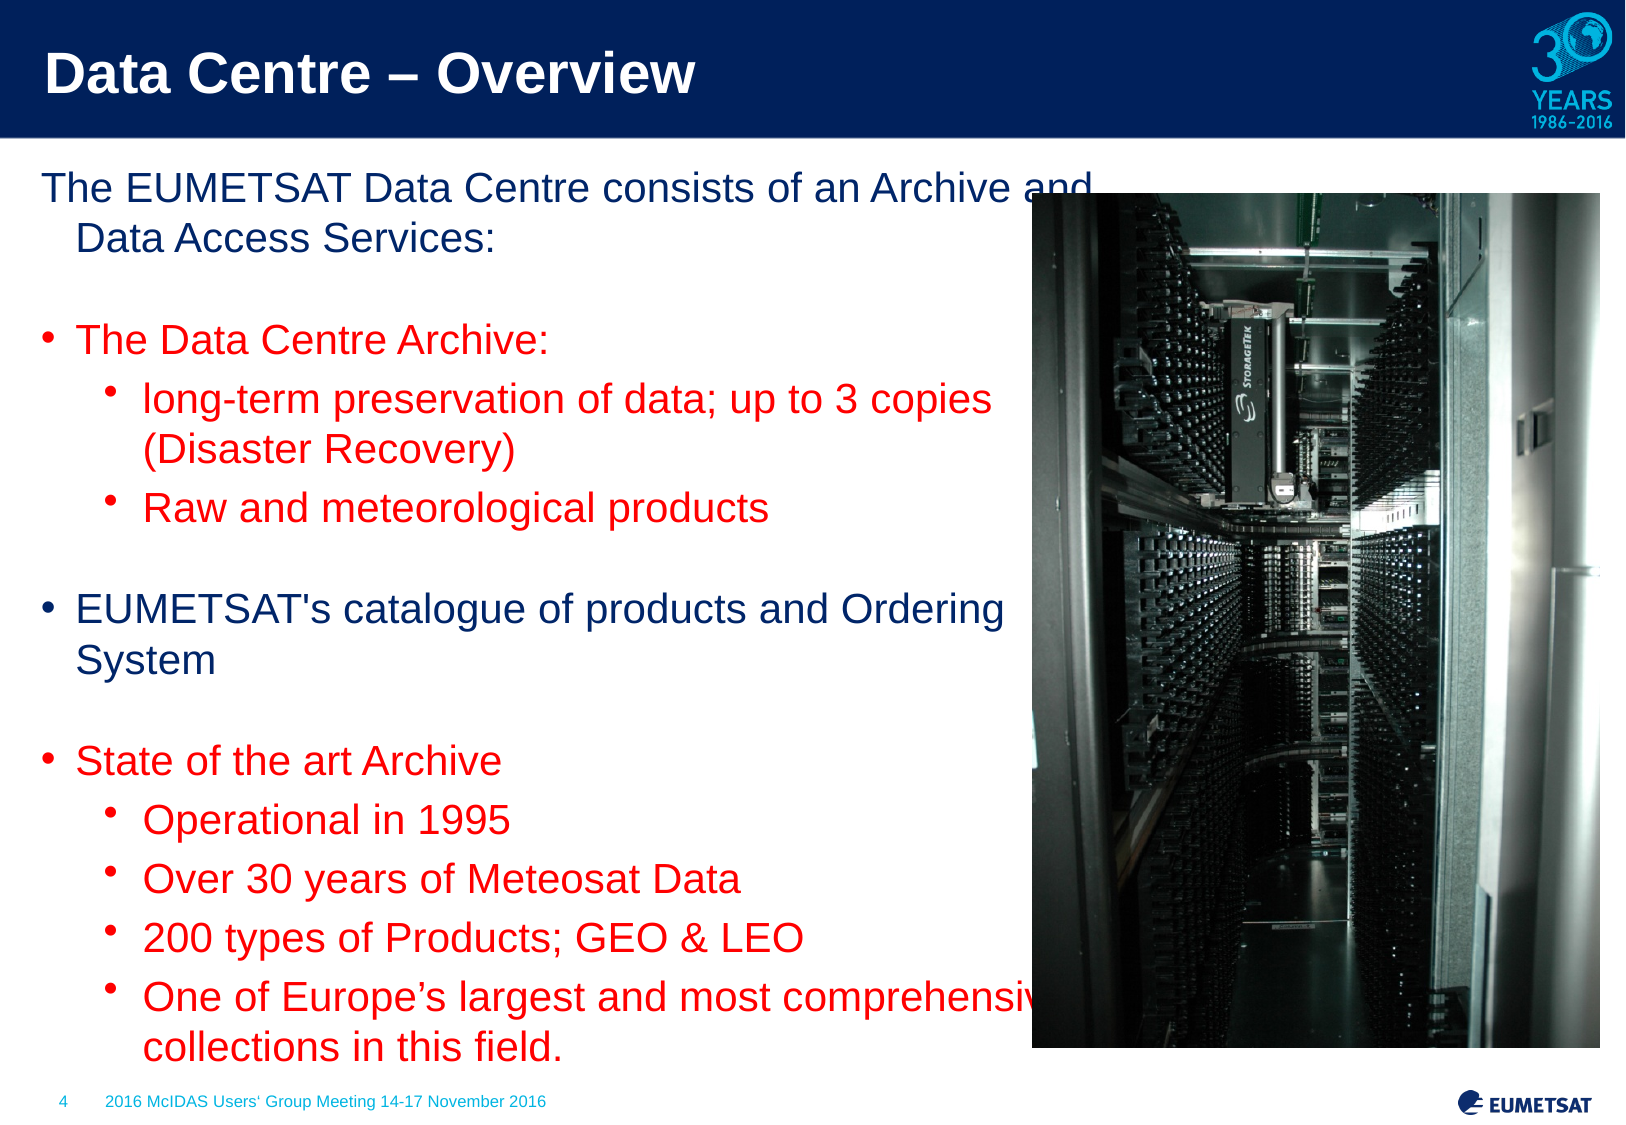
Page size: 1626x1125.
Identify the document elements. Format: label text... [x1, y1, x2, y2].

list The EUMETSAT Data Centre consists of an Archive and Data Access Services: The Data Centre Archive: long-term preservation of data; up to 3 copies (Disaster Recovery) Raw and meteorological products EUMETSAT's catalogue of products and Ordering System State of the art Archive Operational in 1995 Over 30 years of Meteosat Data 200 types of Products; GEO & LEO One of Europe’s largest and most comprehensive collections in this field. [25, 152, 1146, 1086]
picture [0, 0, 1626, 1125]
title Data Centre – Overview [0, 0, 1514, 141]
